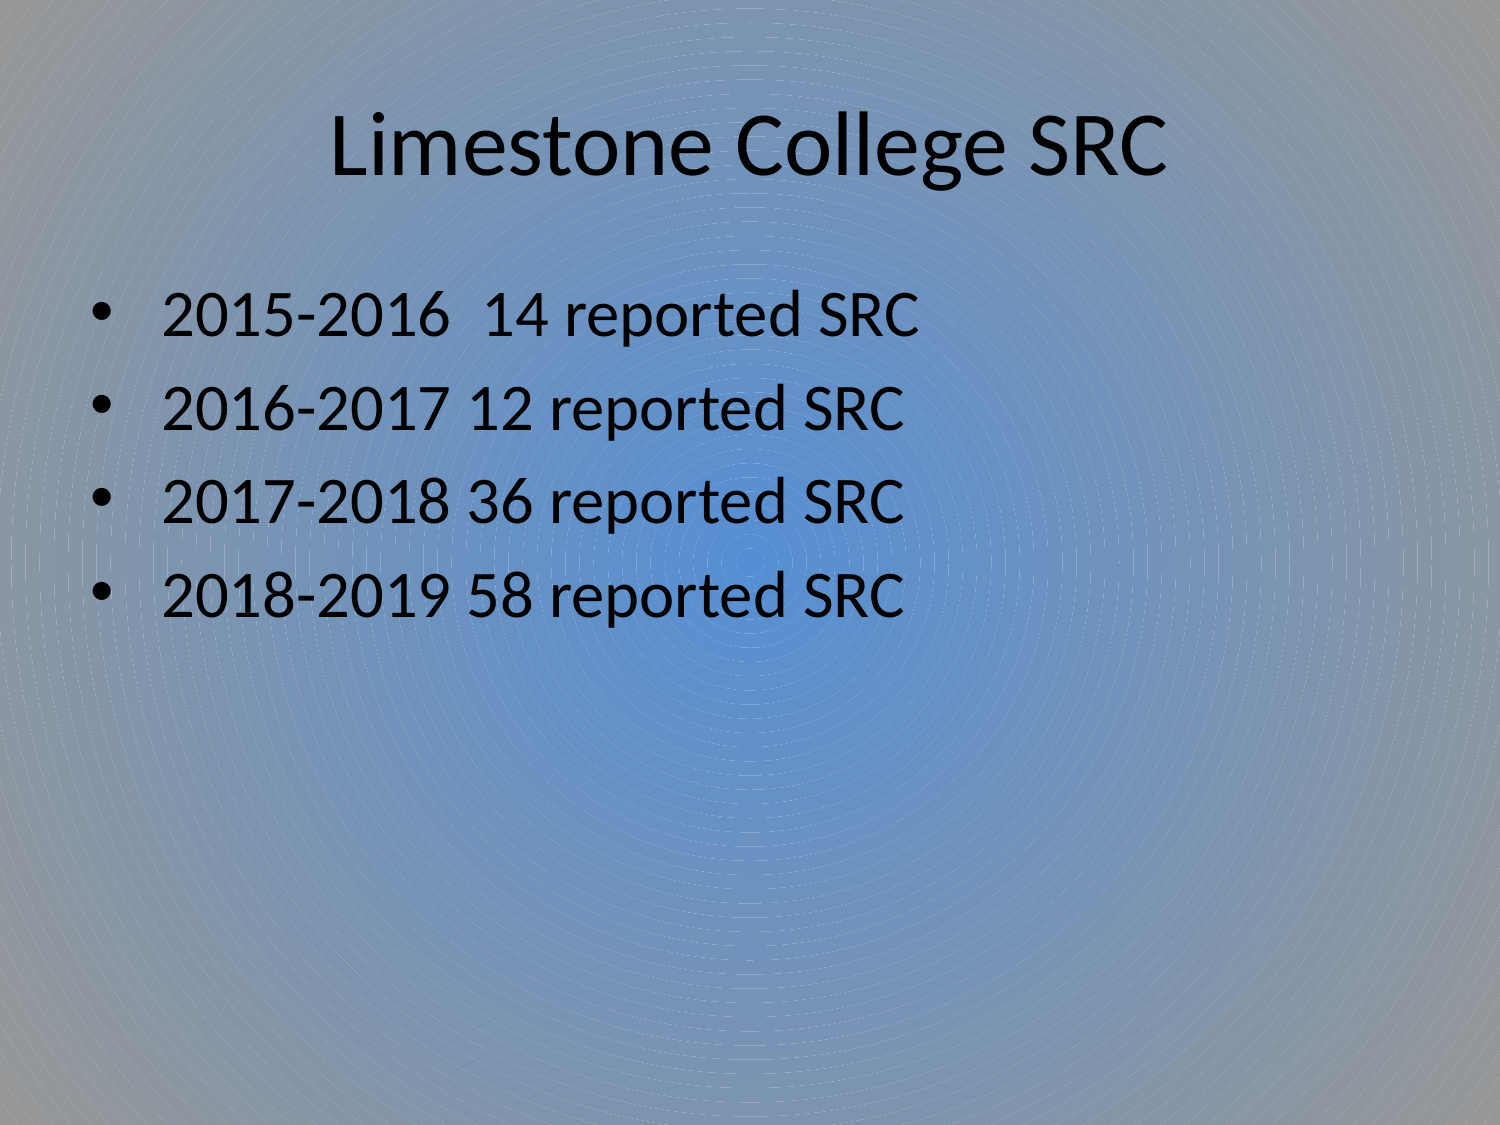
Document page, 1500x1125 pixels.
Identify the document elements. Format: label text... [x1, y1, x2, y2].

title Limestone College SRC [75, 45, 1425, 233]
list 2015-2016 14 reported SRC 2016-2017 12 reported SRC 2017-2018 36 reported SRC 2018-2019 58 reported SRC [75, 389, 1425, 1005]
list 2015-2016 14 reported SRC 2016-2017 12 reported SRC 2017-2018 36 reported SRC 2018-2019 58 reported SRC [75, 262, 1425, 312]
text_box [37, 312, 1425, 389]
